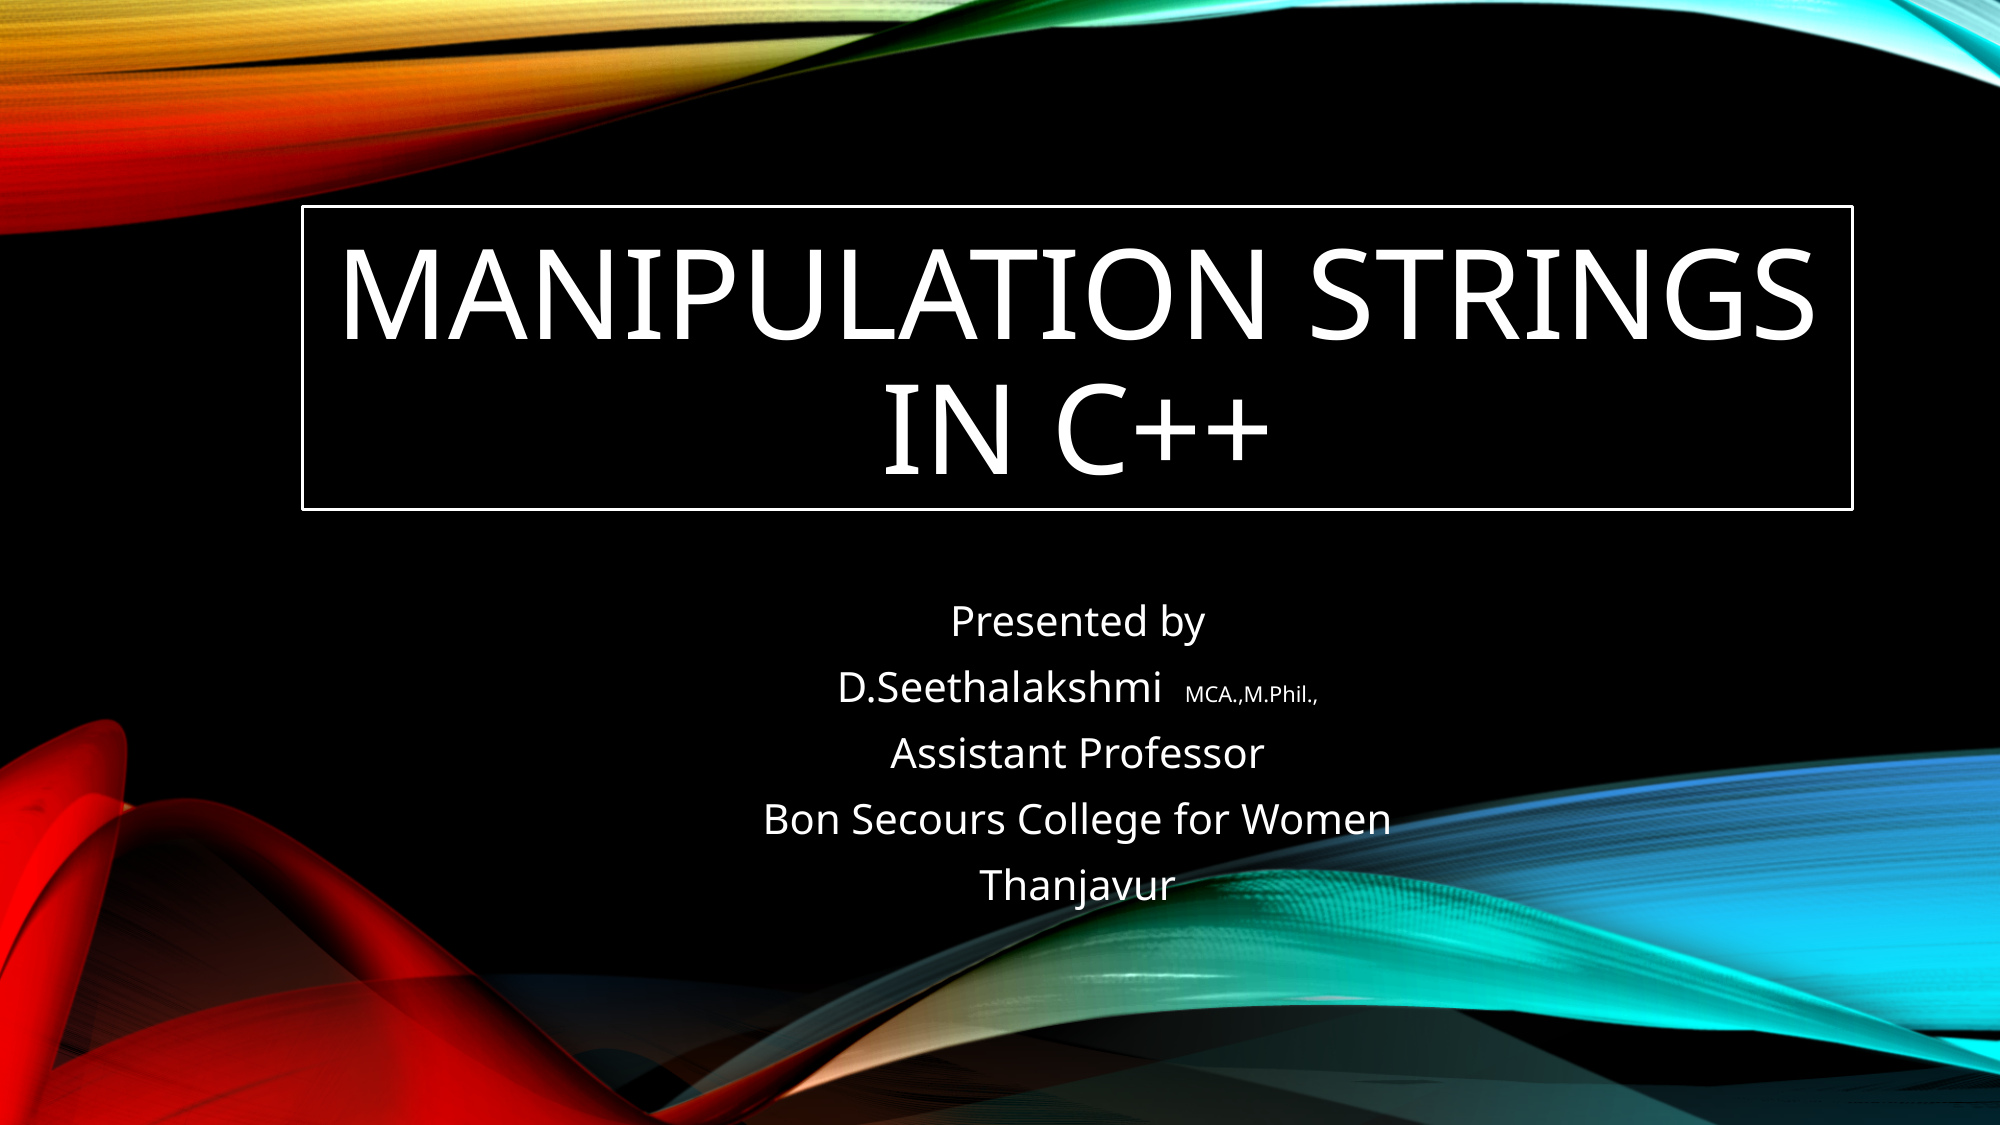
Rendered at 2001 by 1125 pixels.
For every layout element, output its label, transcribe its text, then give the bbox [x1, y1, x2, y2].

subtitle Presented by D.Seethalakshmi MCA.,M.Phil., Assistant Professor Bon Secours College for Women Thanjavur [302, 593, 1853, 949]
title Manipulation strings in C++ [301, 205, 1854, 511]
picture [0, 0, 2000, 237]
picture [0, 717, 2000, 1125]
